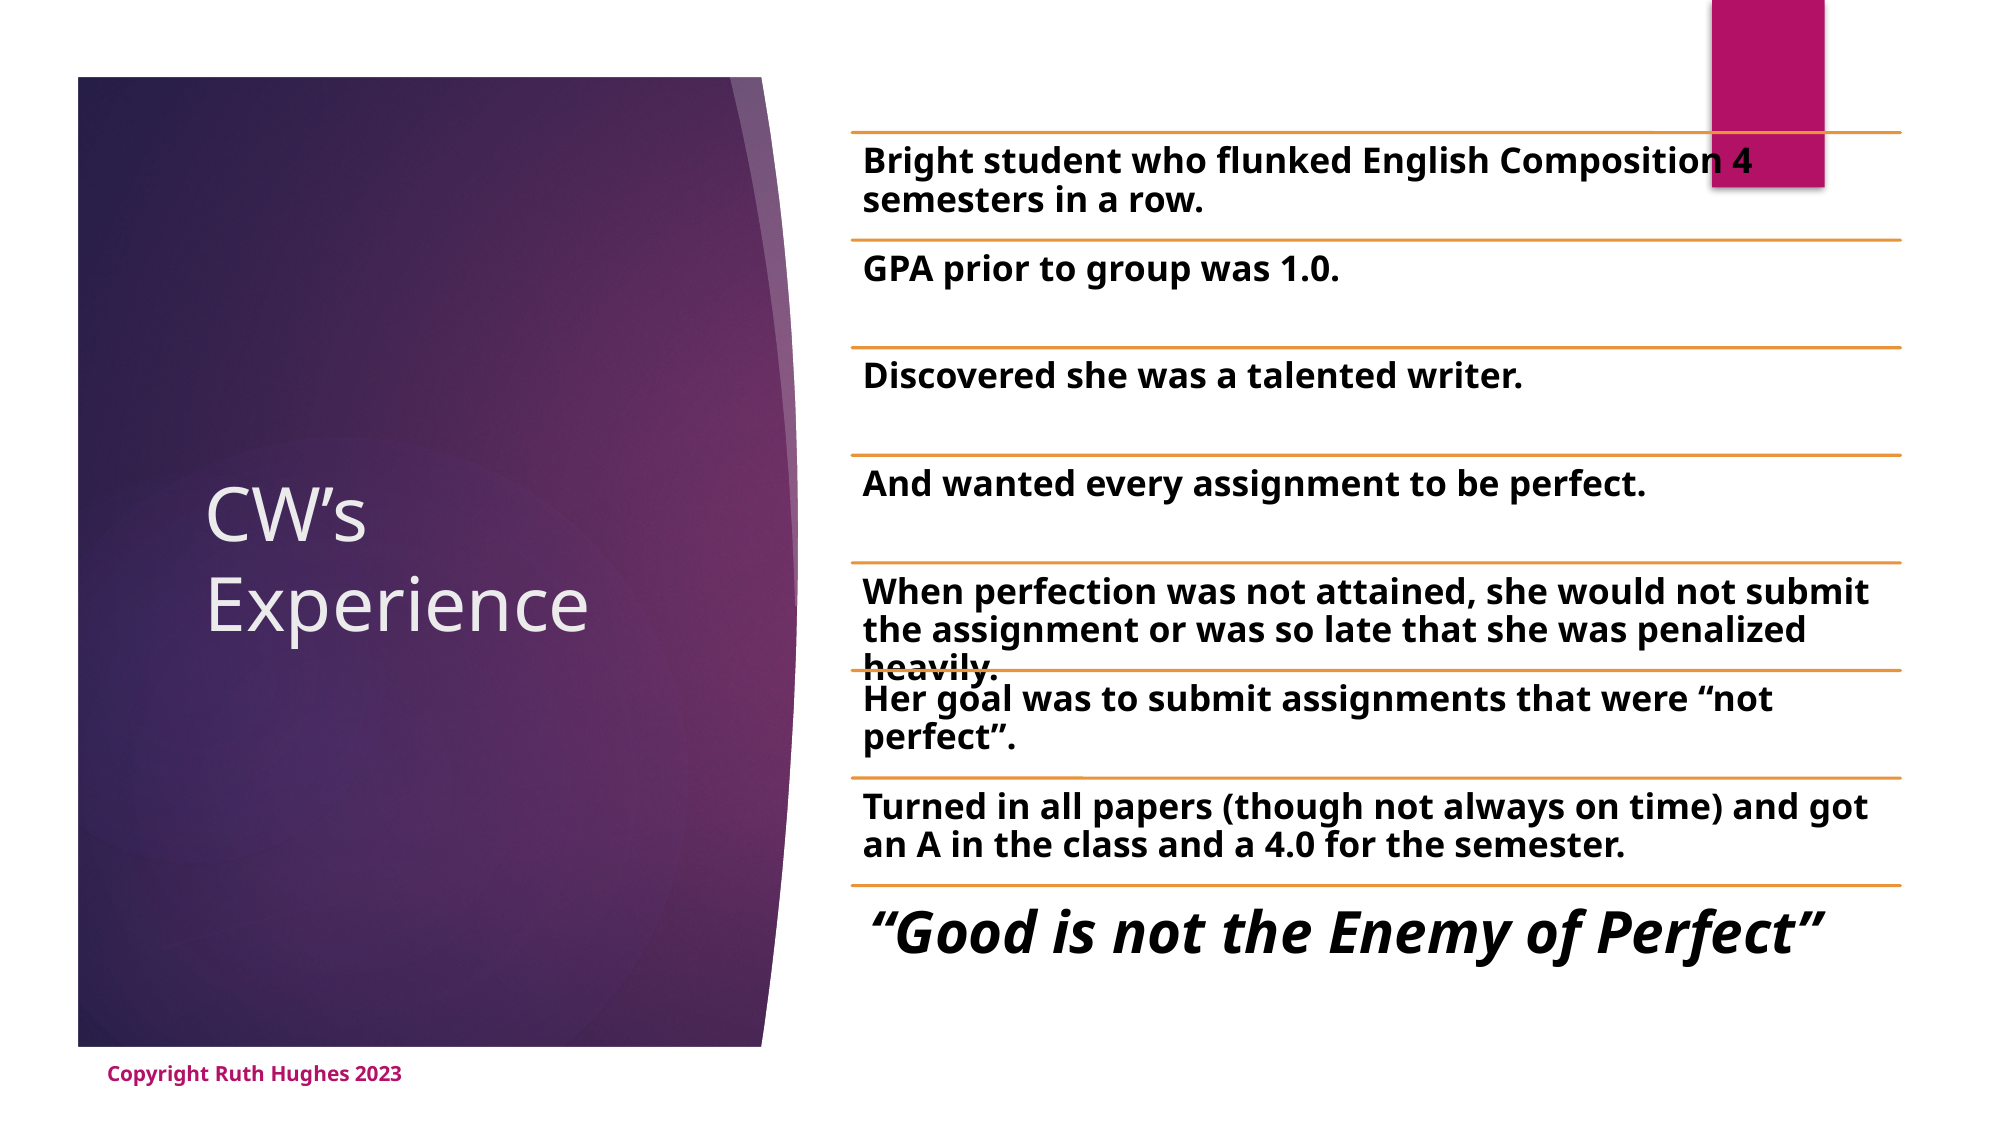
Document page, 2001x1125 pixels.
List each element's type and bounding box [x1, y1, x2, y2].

text_box [0, 0, 2000, 1125]
list [851, 132, 1901, 994]
